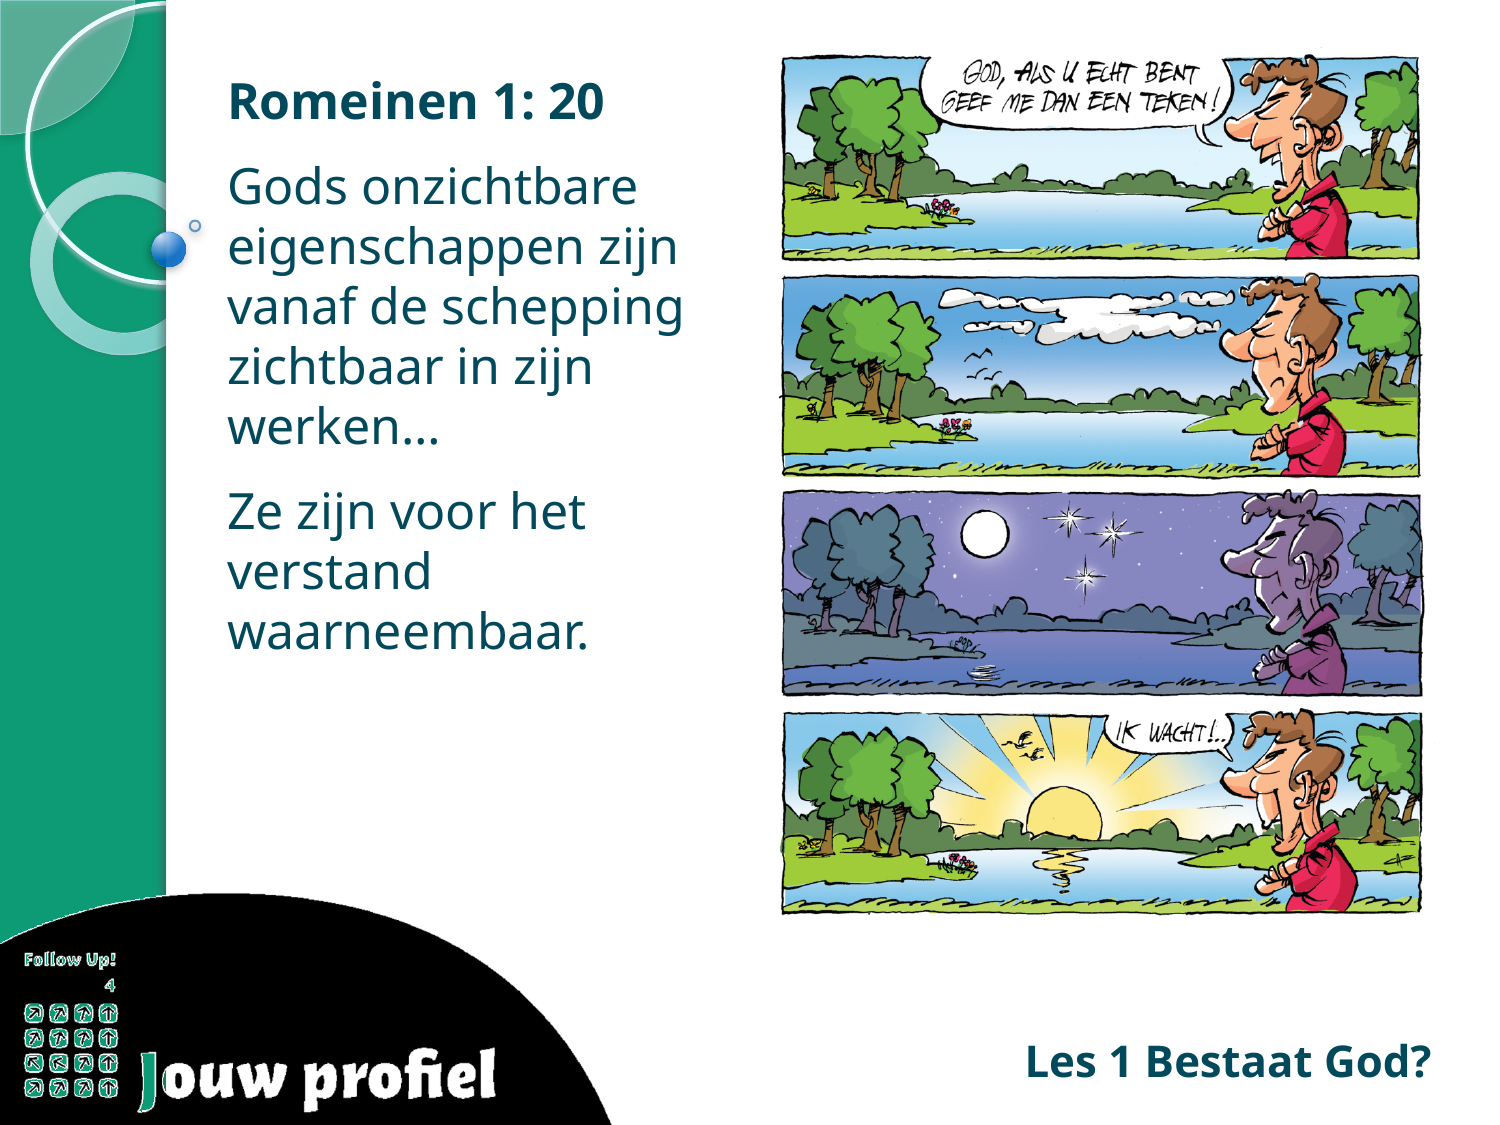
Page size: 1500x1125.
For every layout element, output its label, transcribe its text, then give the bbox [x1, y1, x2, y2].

title Les 1 Bestaat God? [1009, 999, 1471, 1094]
picture [151, 236, 156, 247]
picture [766, 42, 1436, 929]
text_box Romeinen 1: 20 Gods onzichtbare eigenschappen zijn vanaf de schepping zichtbaar in zijn werken… Ze zijn voor het verstand waarneembaar. [212, 62, 725, 668]
picture [0, 885, 626, 1125]
